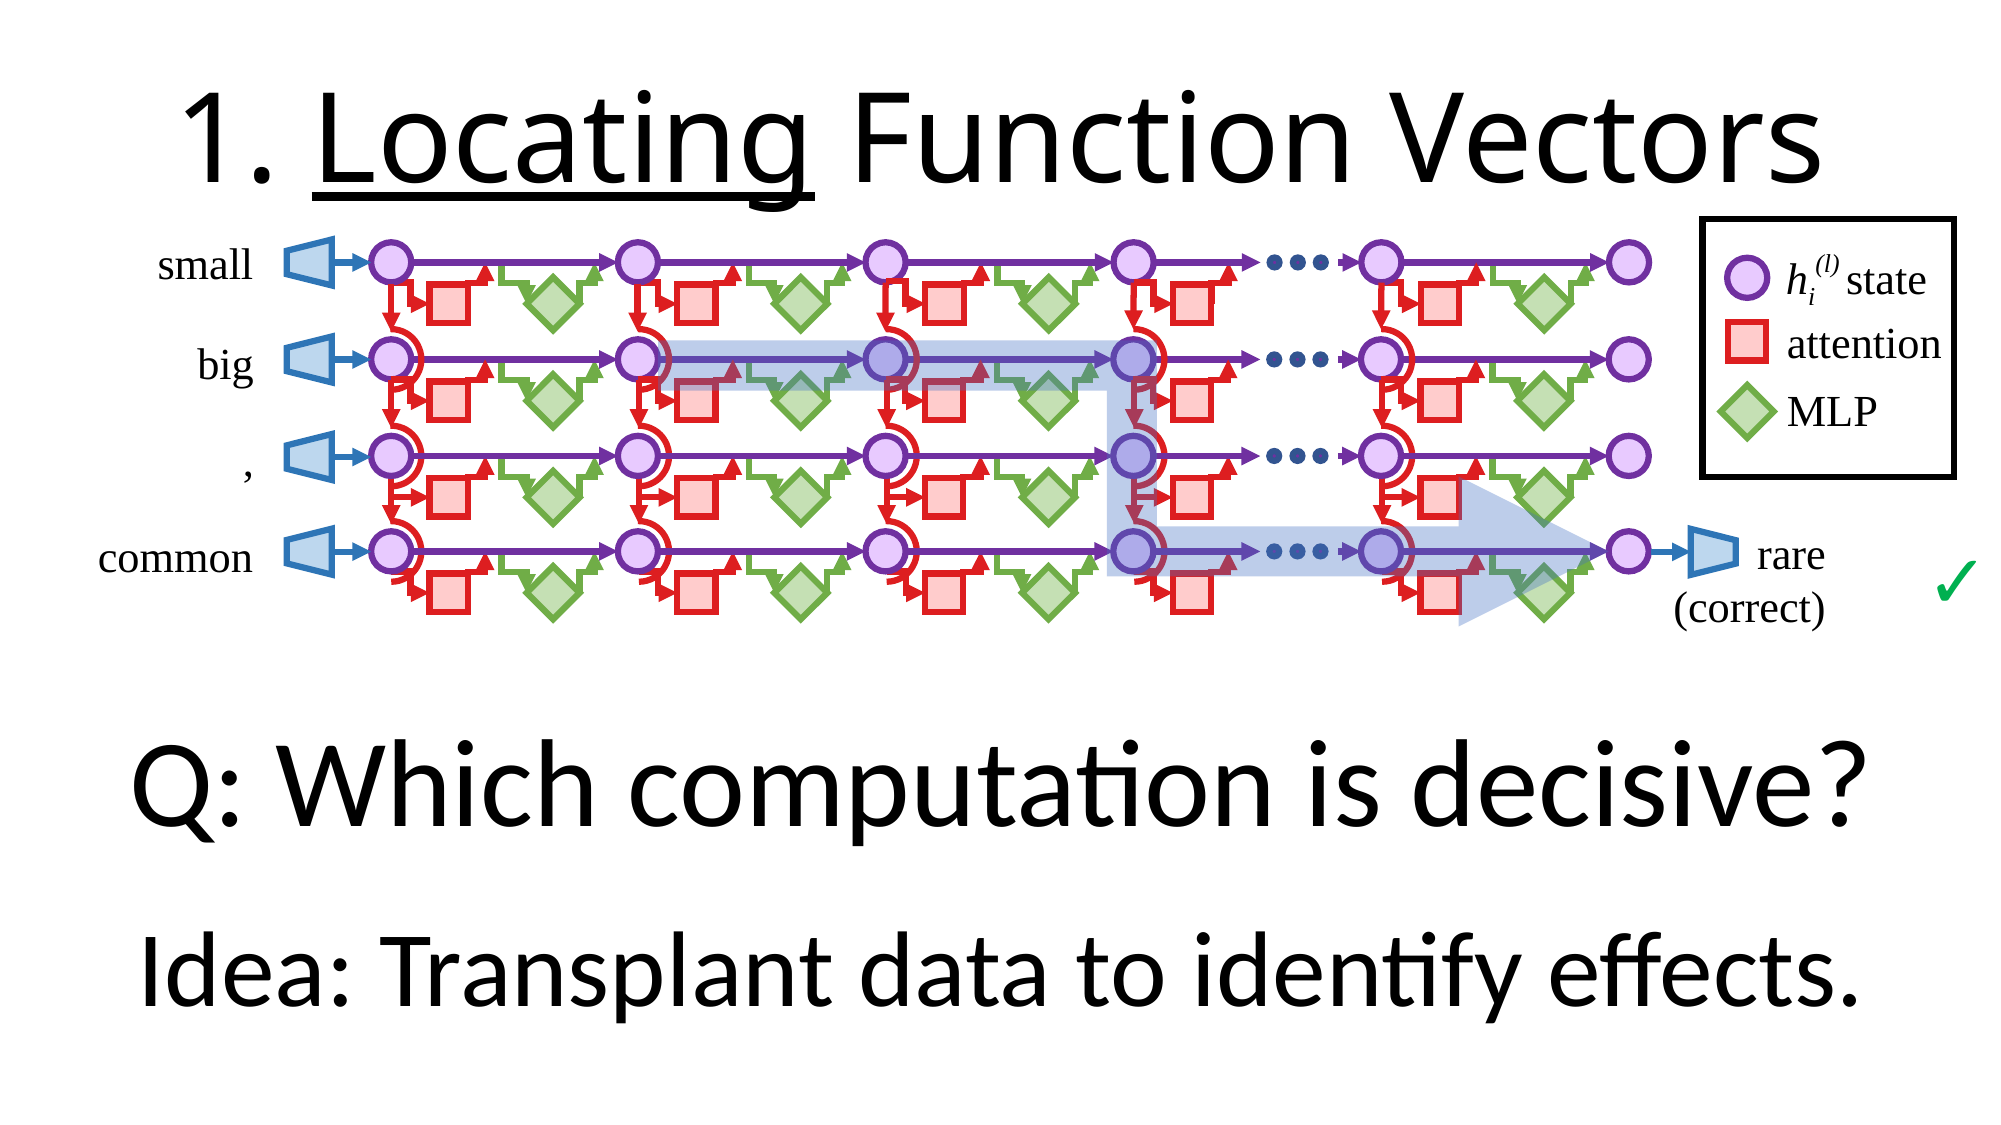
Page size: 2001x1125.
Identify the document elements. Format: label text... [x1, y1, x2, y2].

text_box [81, 218, 2000, 641]
text_box Q: Which computation is decisive? [1, 643, 2000, 819]
text_box Idea: Transplant data to identify effects. [1, 819, 2000, 1038]
text_box 1. Locating Function Vectors [0, 0, 2000, 218]
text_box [658, 365, 1609, 552]
